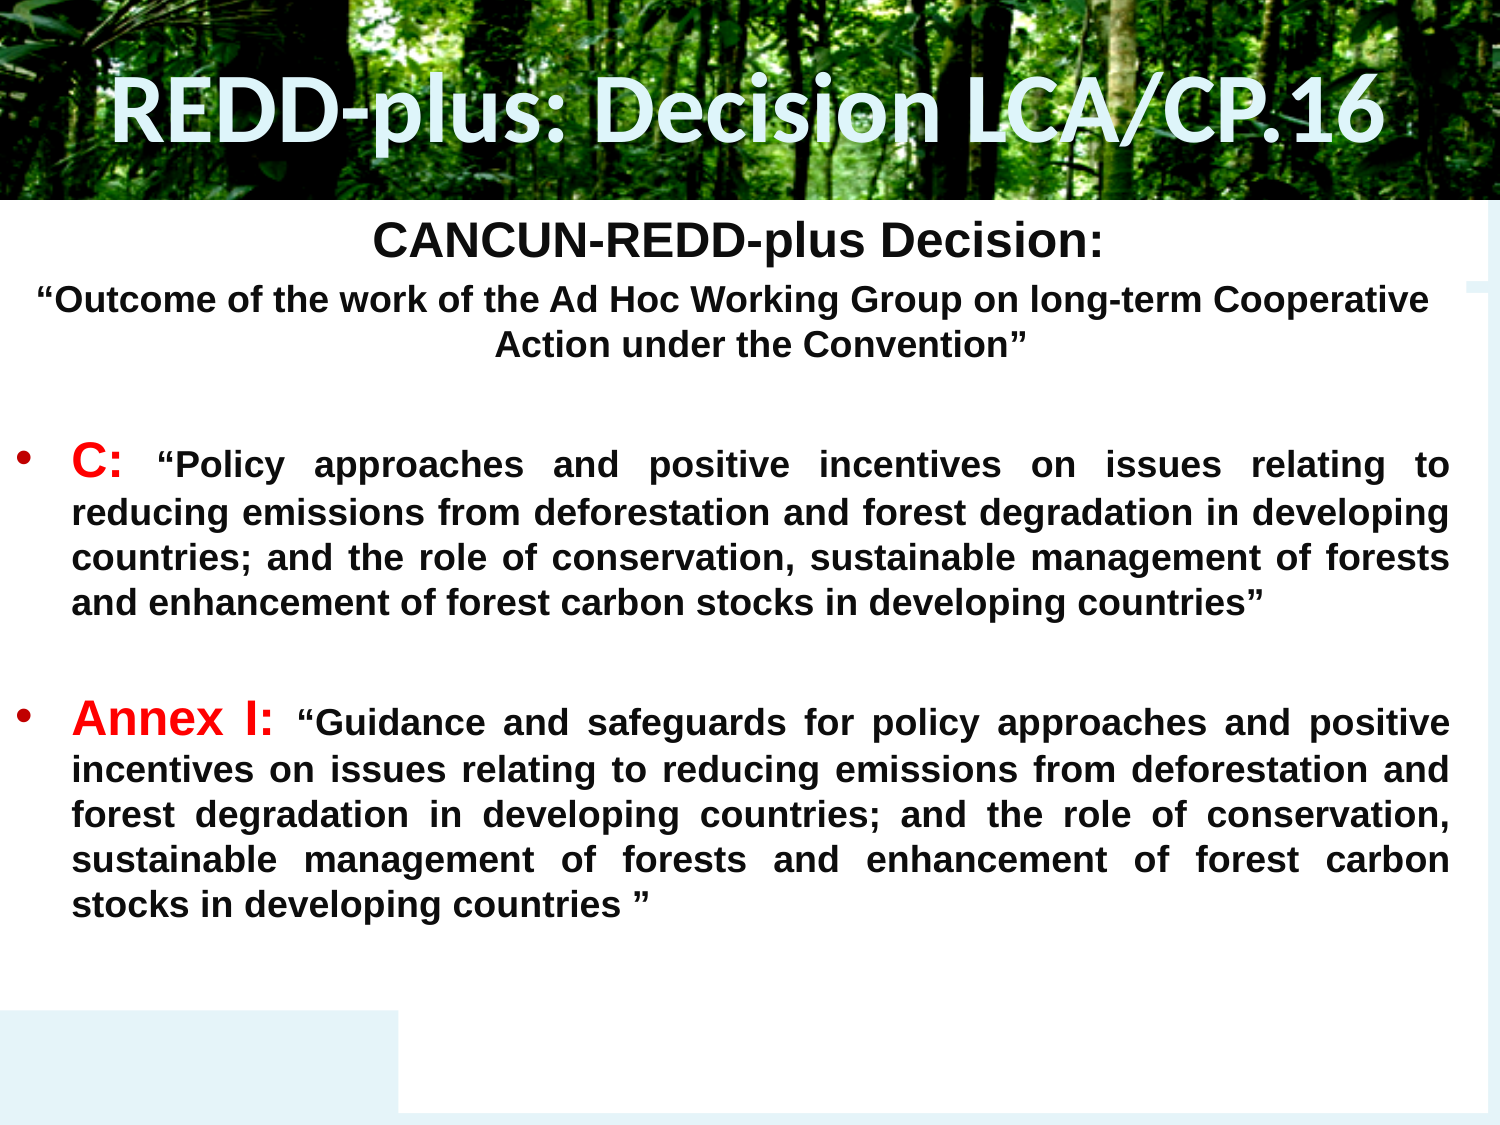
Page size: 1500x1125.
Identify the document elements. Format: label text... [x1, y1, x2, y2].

list CANCUN-REDD-plus Decision: “Outcome of the work of the Ad Hoc Working Group on long-term Cooperative Action under the Convention” C: “Policy approaches and positive incentives on issues relating to reducing emissions from deforestation and forest degradation in developing countries; and the role of conservation, sustainable management of forests and enhancement of forest carbon stocks in developing countries” Annex I: “Guidance and safeguards for policy approaches and positive incentives on issues relating to reducing emissions from deforestation and forest degradation in developing countries; and the role of conservation, sustainable management of forests and enhancement of forest carbon stocks in developing countries ” [0, 207, 1467, 1011]
picture [0, 0, 1500, 200]
